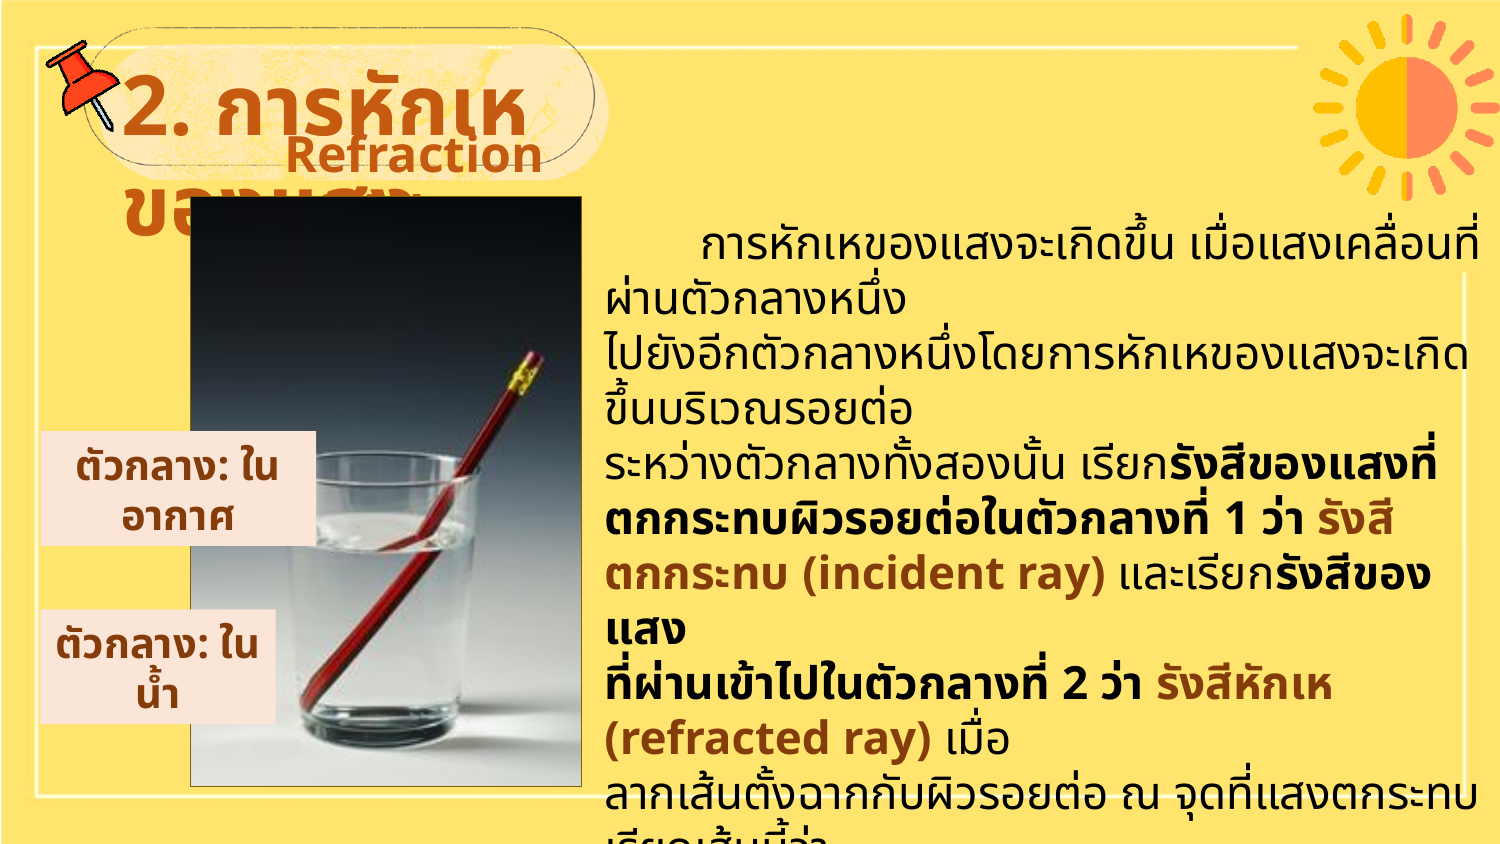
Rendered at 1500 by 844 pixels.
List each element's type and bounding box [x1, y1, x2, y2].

text_box [40, 14, 617, 197]
text_box [0, 0, 1500, 844]
picture [1313, 14, 1500, 201]
picture [190, 196, 582, 787]
